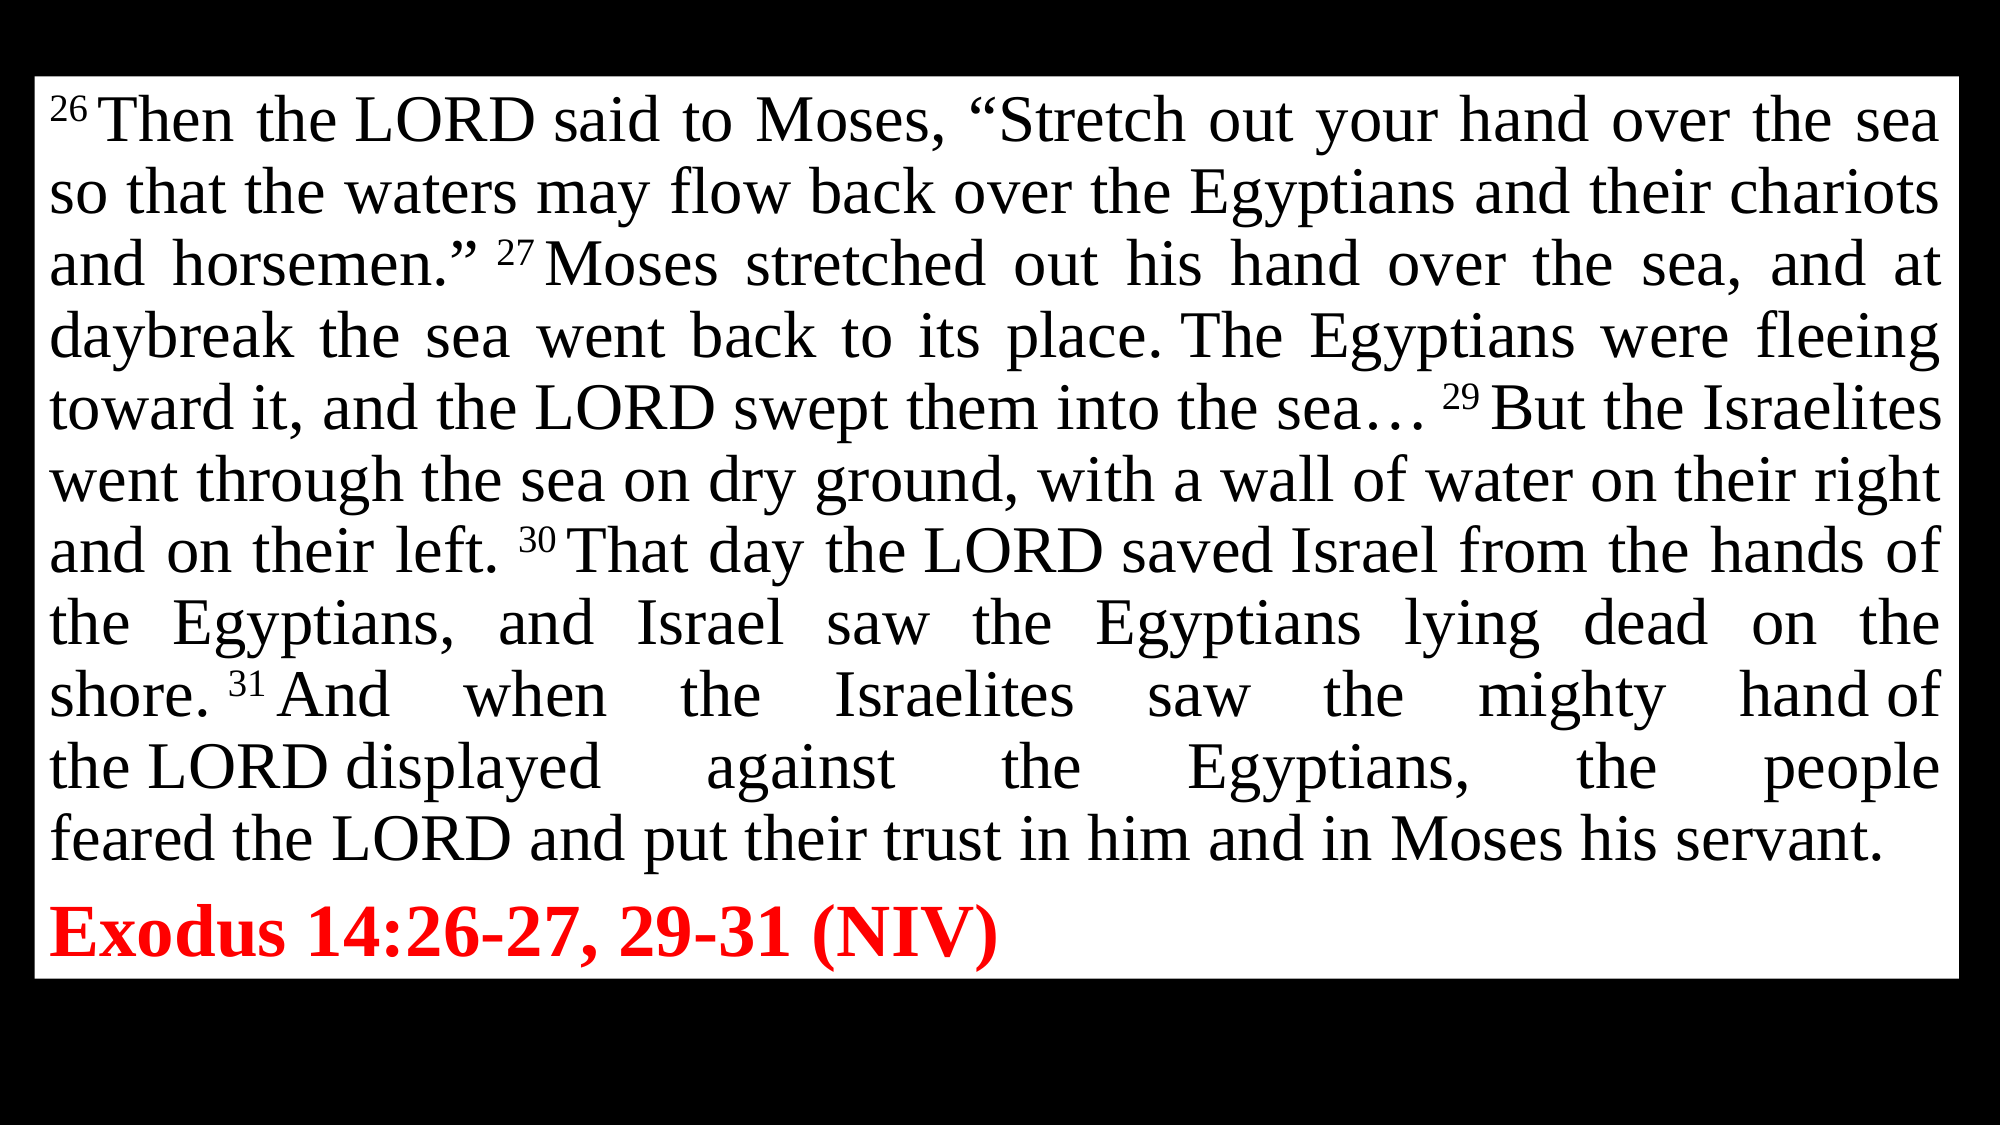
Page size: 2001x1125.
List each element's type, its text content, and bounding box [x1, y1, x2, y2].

text_box 26 Then the LORD said to Moses, “Stretch out your hand over the sea so that the waters may flow back over the Egyptians and their chariots and horsemen.” 27 Moses stretched out his hand over the sea, and at daybreak the sea went back to its place. The Egyptians were fleeing toward it, and the LORD swept them into the sea… 29 But the Israelites went through the sea on dry ground, with a wall of water on their right and on their left. 30 That day the LORD saved Israel from the hands of the Egyptians, and Israel saw the Egyptians lying dead on the shore. 31 And when the Israelites saw the mighty hand of the LORD displayed against the Egyptians, the people feared the LORD and put their trust in him and in Moses his servant. Exodus 14:26-27, 29-31 (NIV) [34, 76, 1959, 979]
